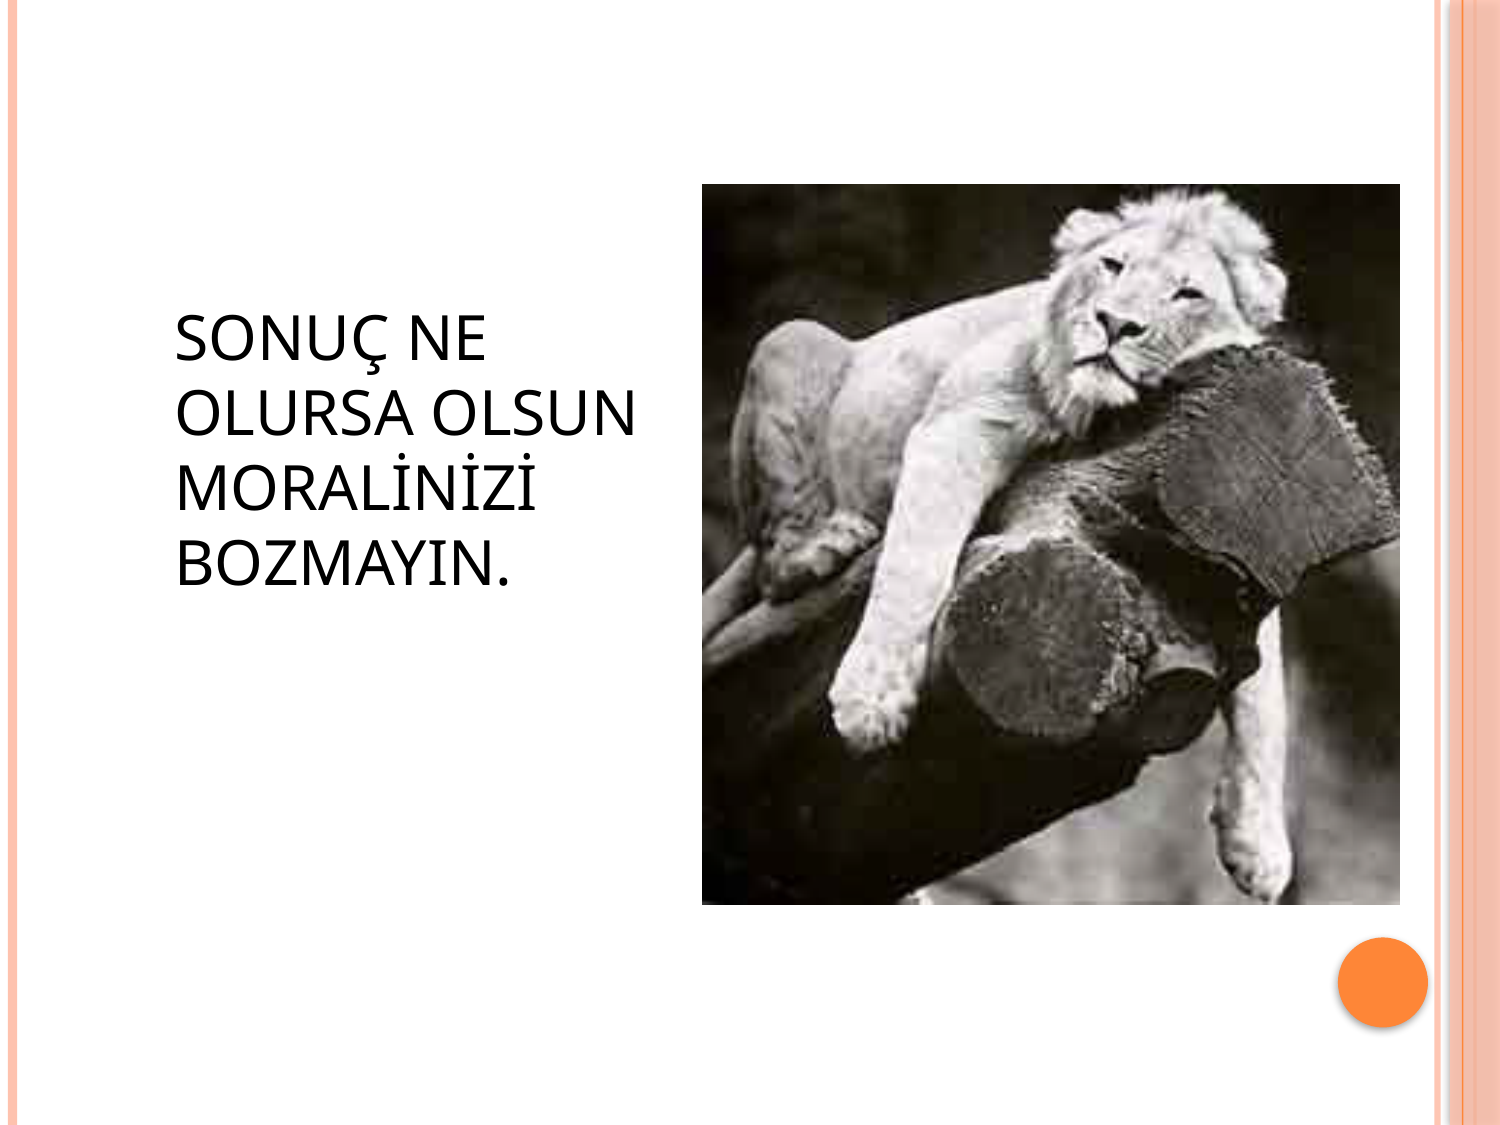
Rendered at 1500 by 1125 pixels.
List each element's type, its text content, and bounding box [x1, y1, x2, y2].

picture [702, 184, 1401, 906]
text_box SONUÇ NE OLURSA OLSUN MORALİNİZİ BOZMAYIN. [159, 290, 696, 606]
